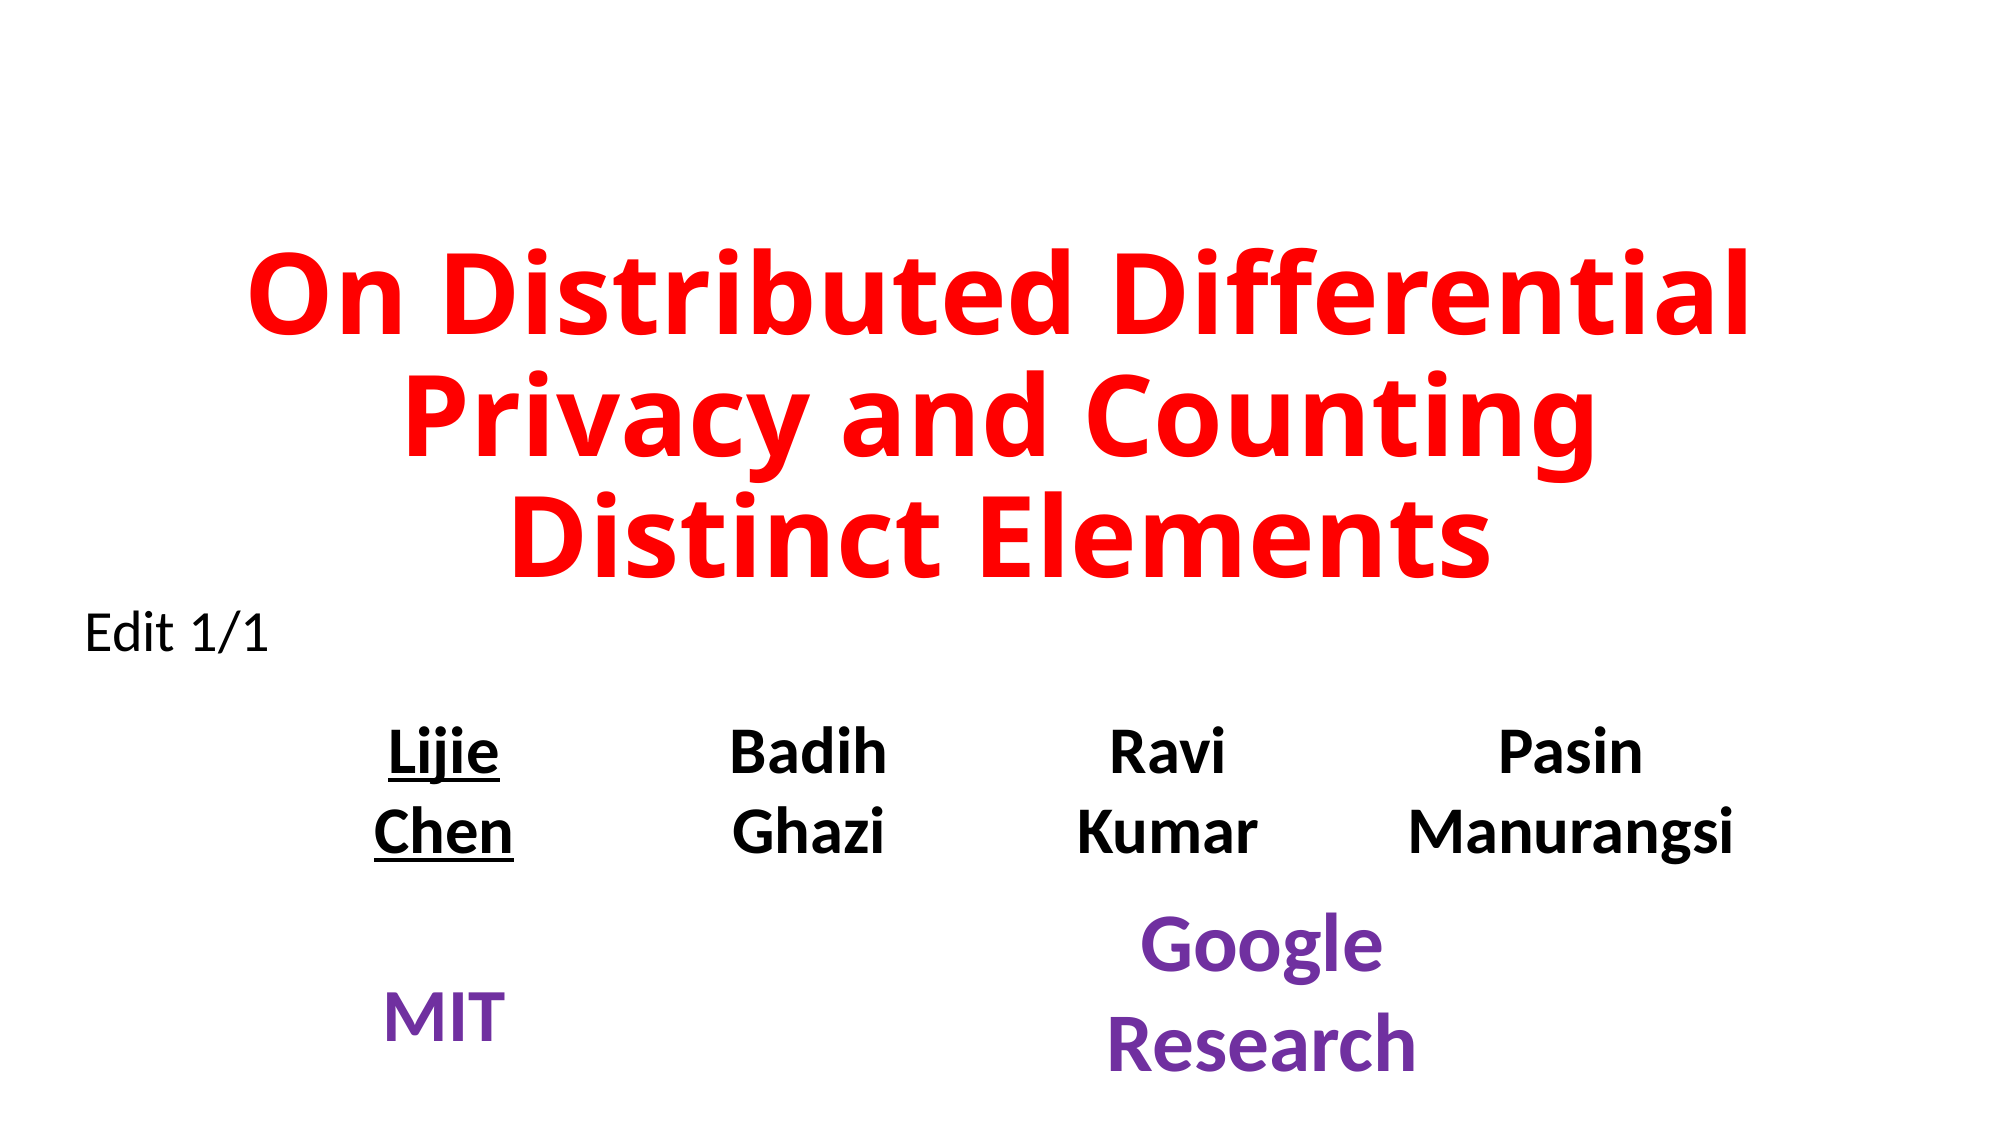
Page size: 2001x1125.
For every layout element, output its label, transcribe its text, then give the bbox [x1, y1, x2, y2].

text_box Pasin Manurangsi [1331, 739, 1811, 835]
title On Distributed Differential Privacy and Counting Distinct Elements [226, 113, 1774, 610]
text_box MIT [296, 963, 593, 1060]
text_box Google Research [1058, 916, 1467, 1060]
text_box Ravi Kumar [999, 739, 1331, 835]
text_box Edit 1/1 [69, 586, 285, 671]
text_box Lijie Chen [296, 739, 593, 835]
text_box Badih Ghazi [637, 739, 982, 835]
